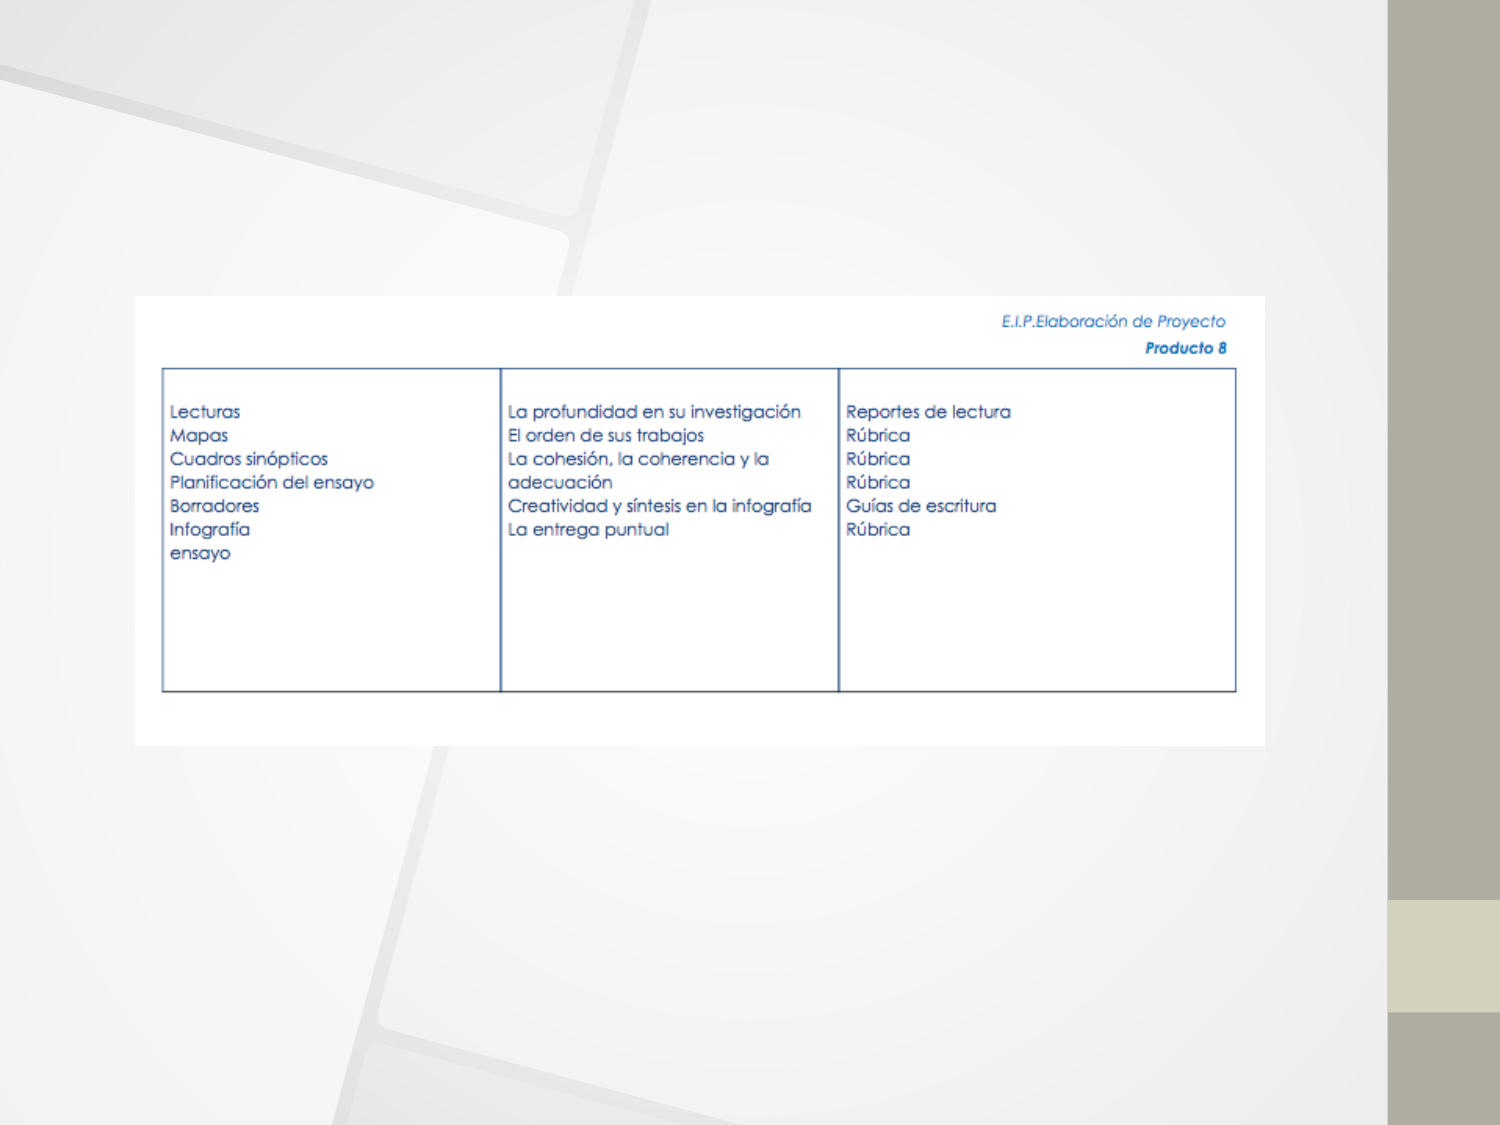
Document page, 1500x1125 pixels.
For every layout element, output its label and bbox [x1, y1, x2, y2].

picture [135, 296, 1265, 746]
